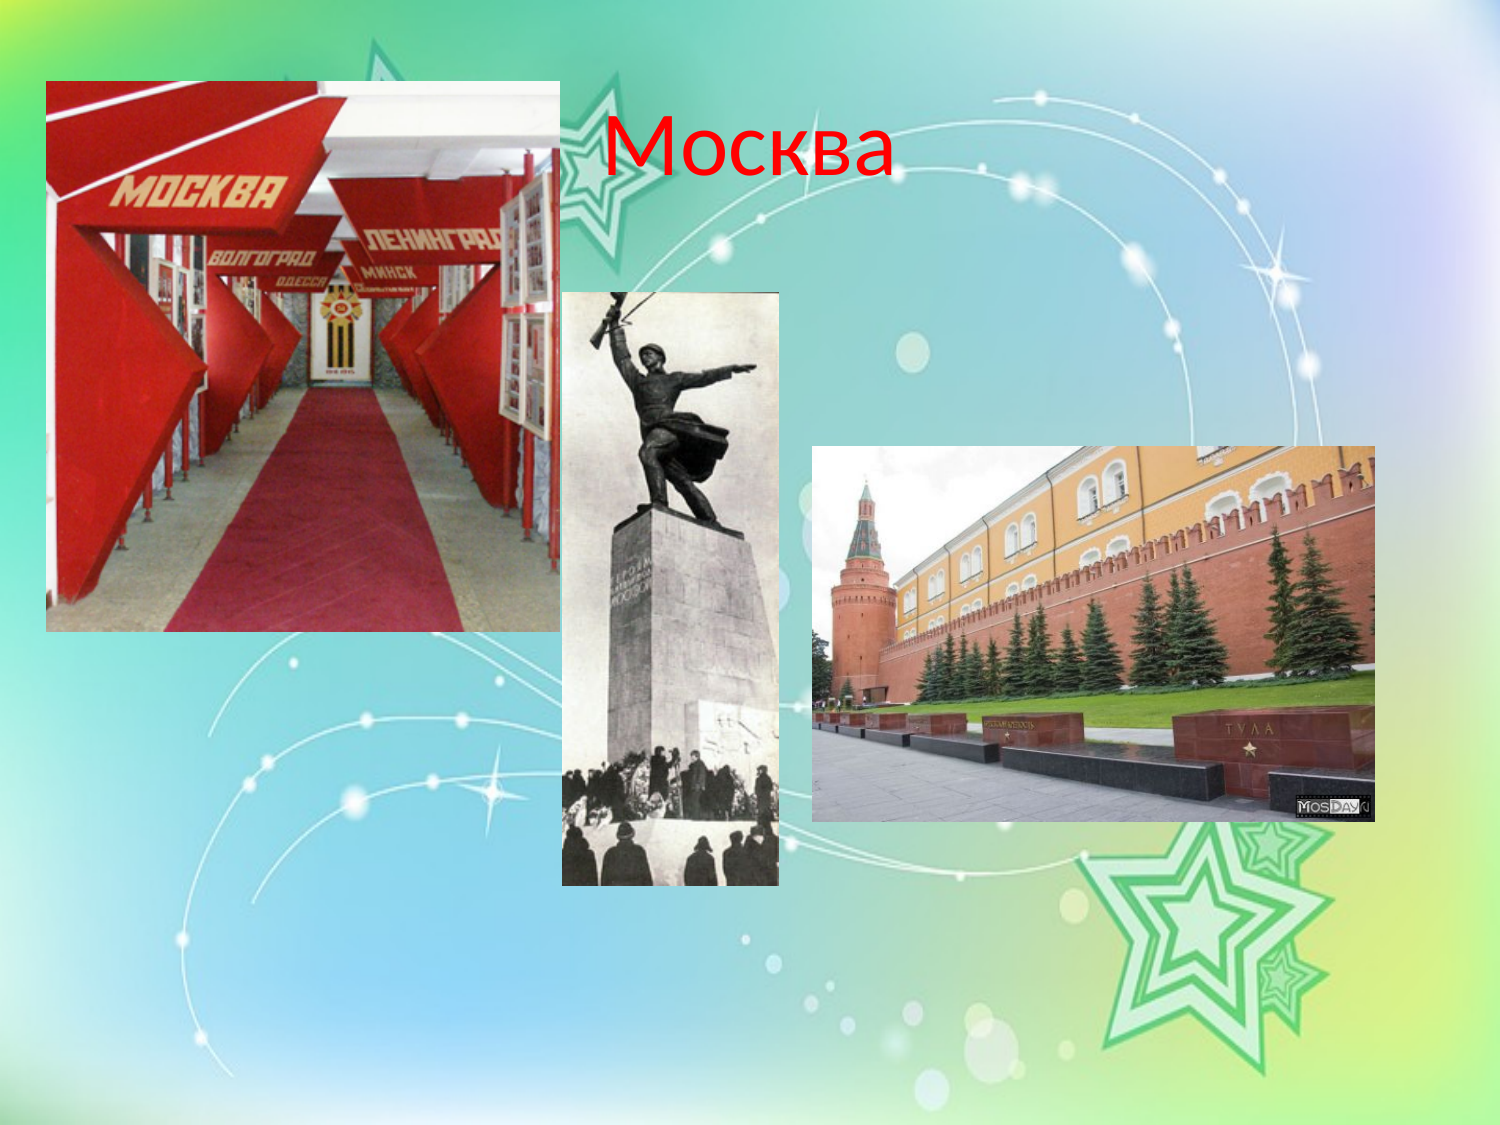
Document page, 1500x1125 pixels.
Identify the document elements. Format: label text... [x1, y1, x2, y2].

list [562, 292, 779, 886]
picture [0, 0, 1500, 1125]
title Москва [75, 45, 1425, 233]
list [812, 445, 1376, 822]
